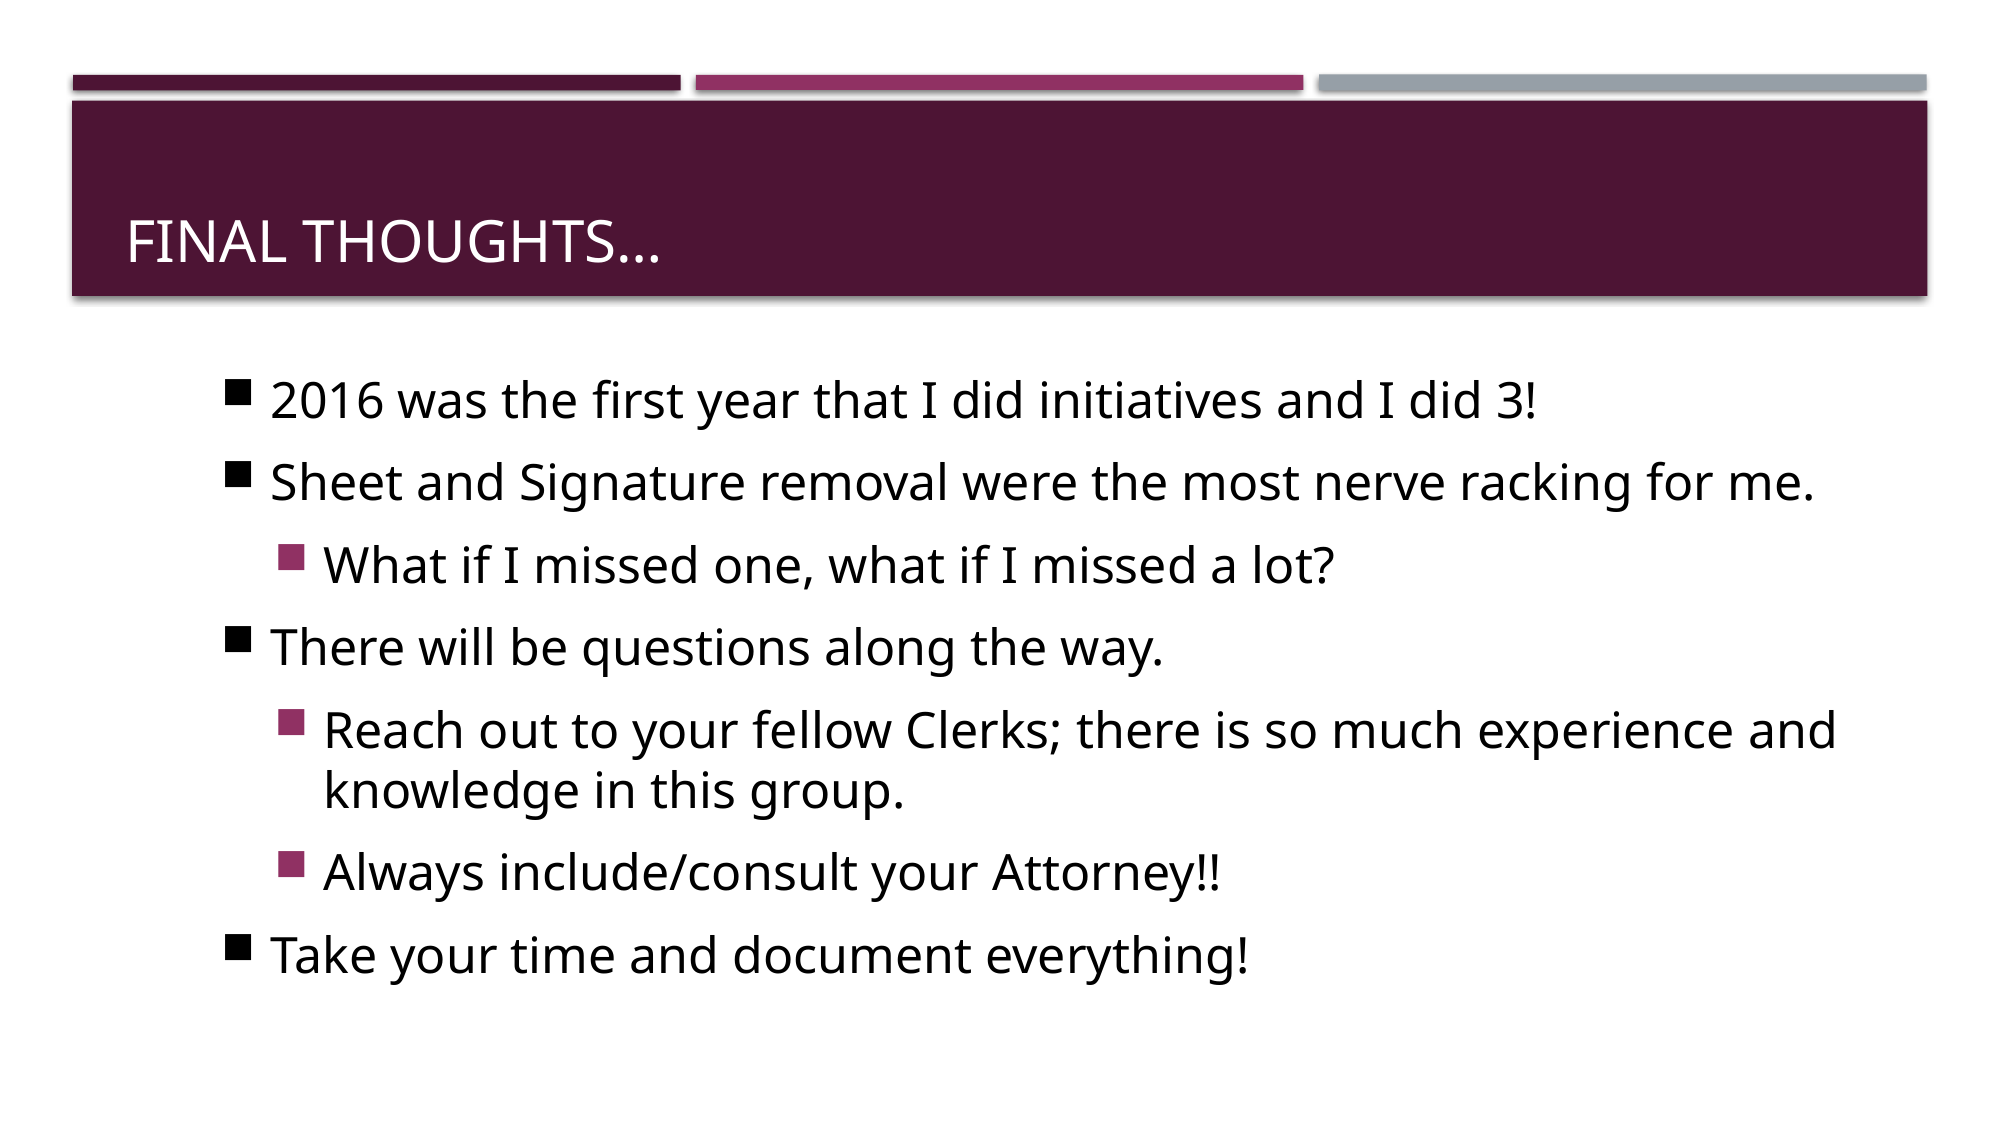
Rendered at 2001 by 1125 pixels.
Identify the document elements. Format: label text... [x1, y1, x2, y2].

list 2016 was the first year that I did initiatives and I did 3! Sheet and Signature removal were the most nerve racking for me. What if I missed one, what if I missed a lot? There will be questions along the way. Reach out to your fellow Clerks; there is so much experience and knowledge in this group. Always include/consult your Attorney!! Take your time and document everything! [205, 254, 1875, 1098]
title FINAL thoughts… [95, 115, 1905, 282]
